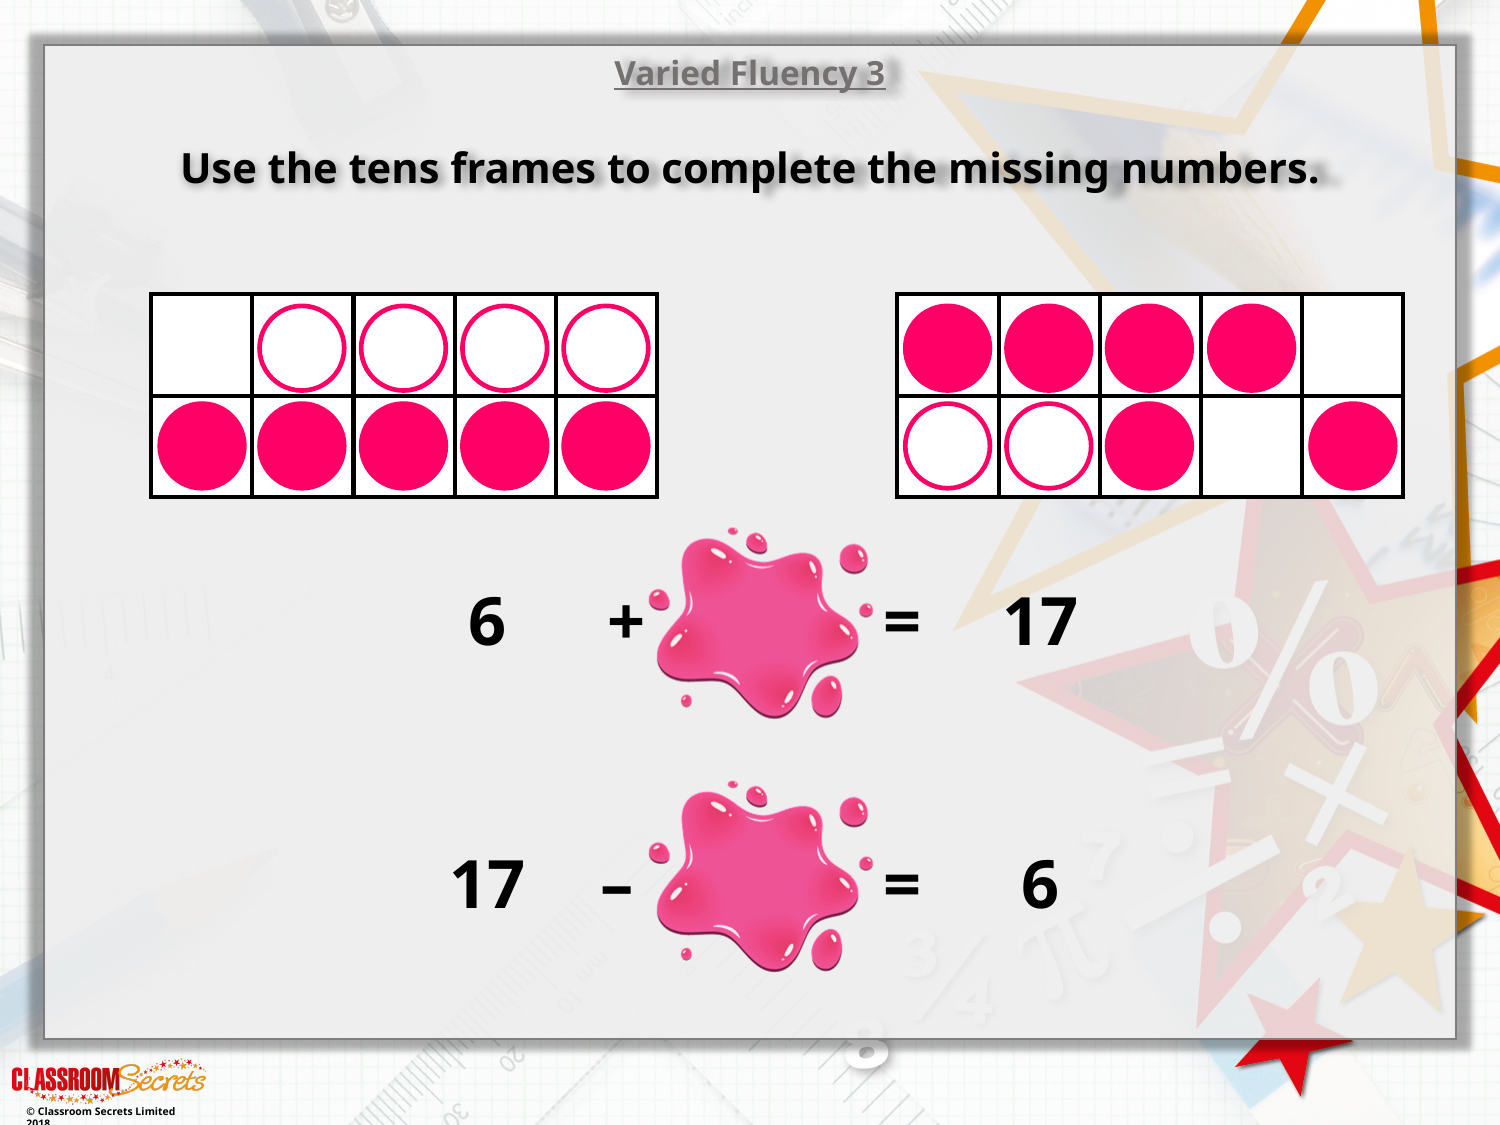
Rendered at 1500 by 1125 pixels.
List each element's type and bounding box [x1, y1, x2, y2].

text_box [159, 305, 1396, 489]
picture [0, 0, 1500, 1125]
text_box [11, 1058, 218, 1125]
